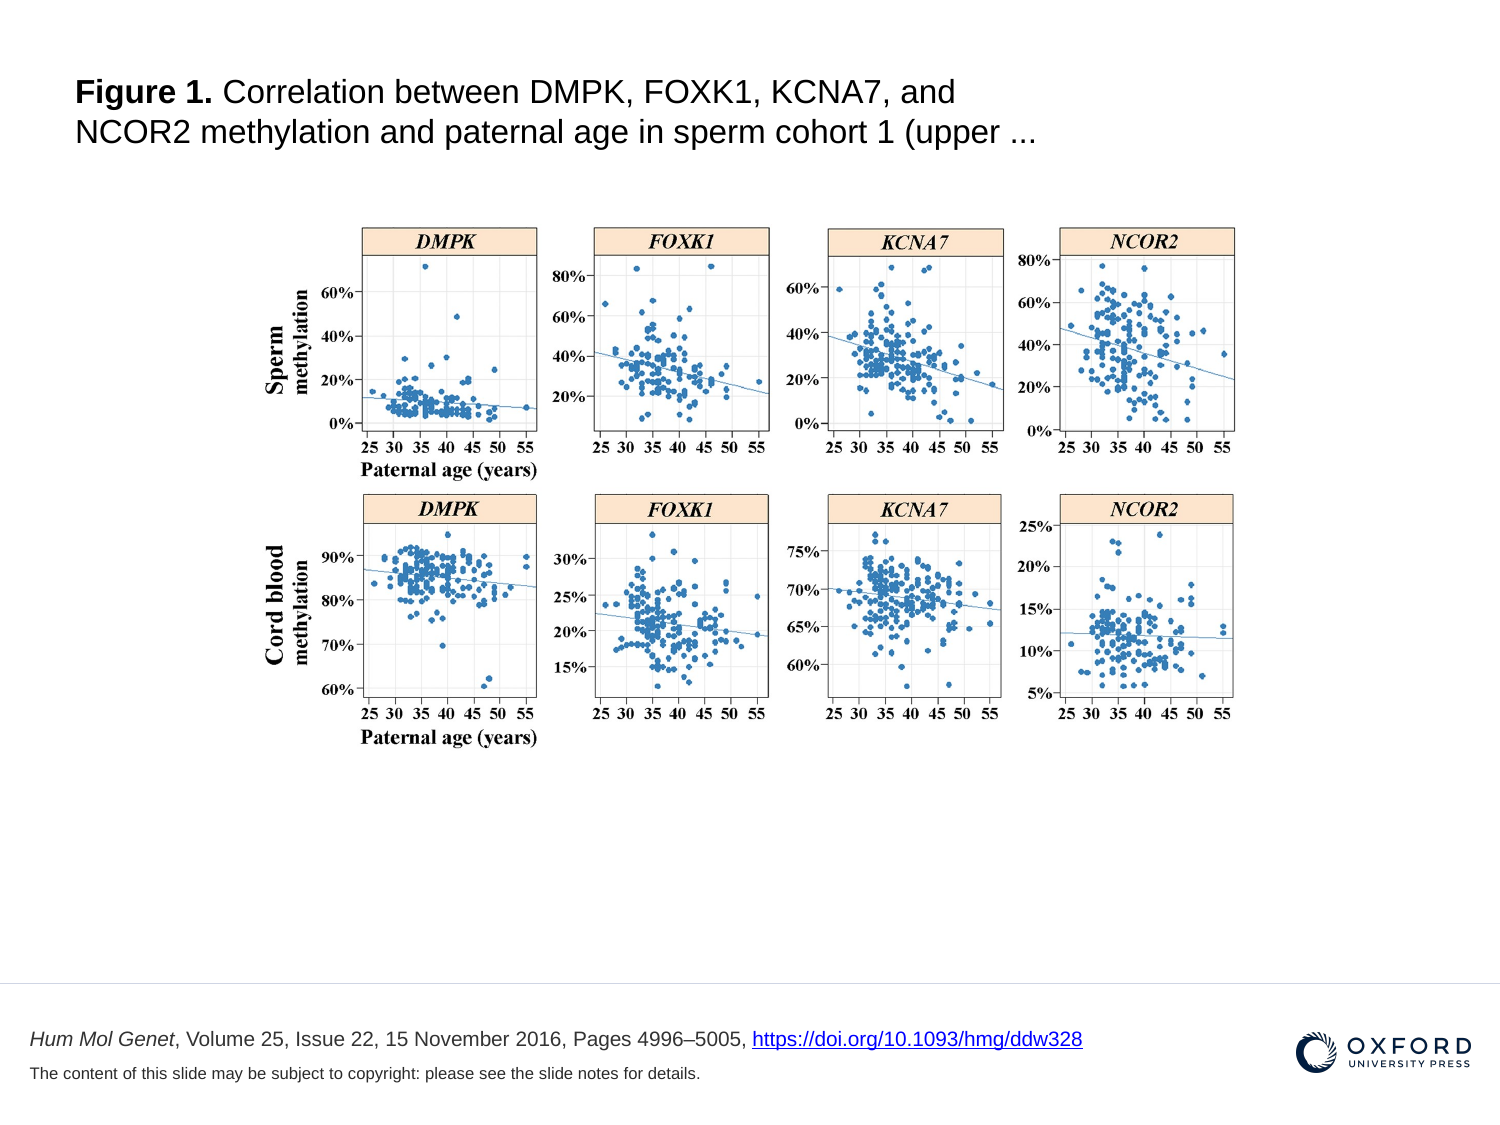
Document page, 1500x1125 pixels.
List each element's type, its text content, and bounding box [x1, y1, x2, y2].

title Figure 1. Correlation between DMPK, FOXK1, KCNA7, and NCOR2 methylation and paternal age in sperm cohort 1 (upper ... [75, 69, 1078, 171]
picture [1296, 1032, 1471, 1073]
footer Hum Mol Genet, Volume 25, Issue 22, 15 November 2016, Pages 4996–5005, https://doi.org/10.1093/hmg/ddw328 The content of this slide may be subject to copyright: please see the slide notes for details. [0, 983, 1260, 1125]
picture [262, 224, 1238, 751]
